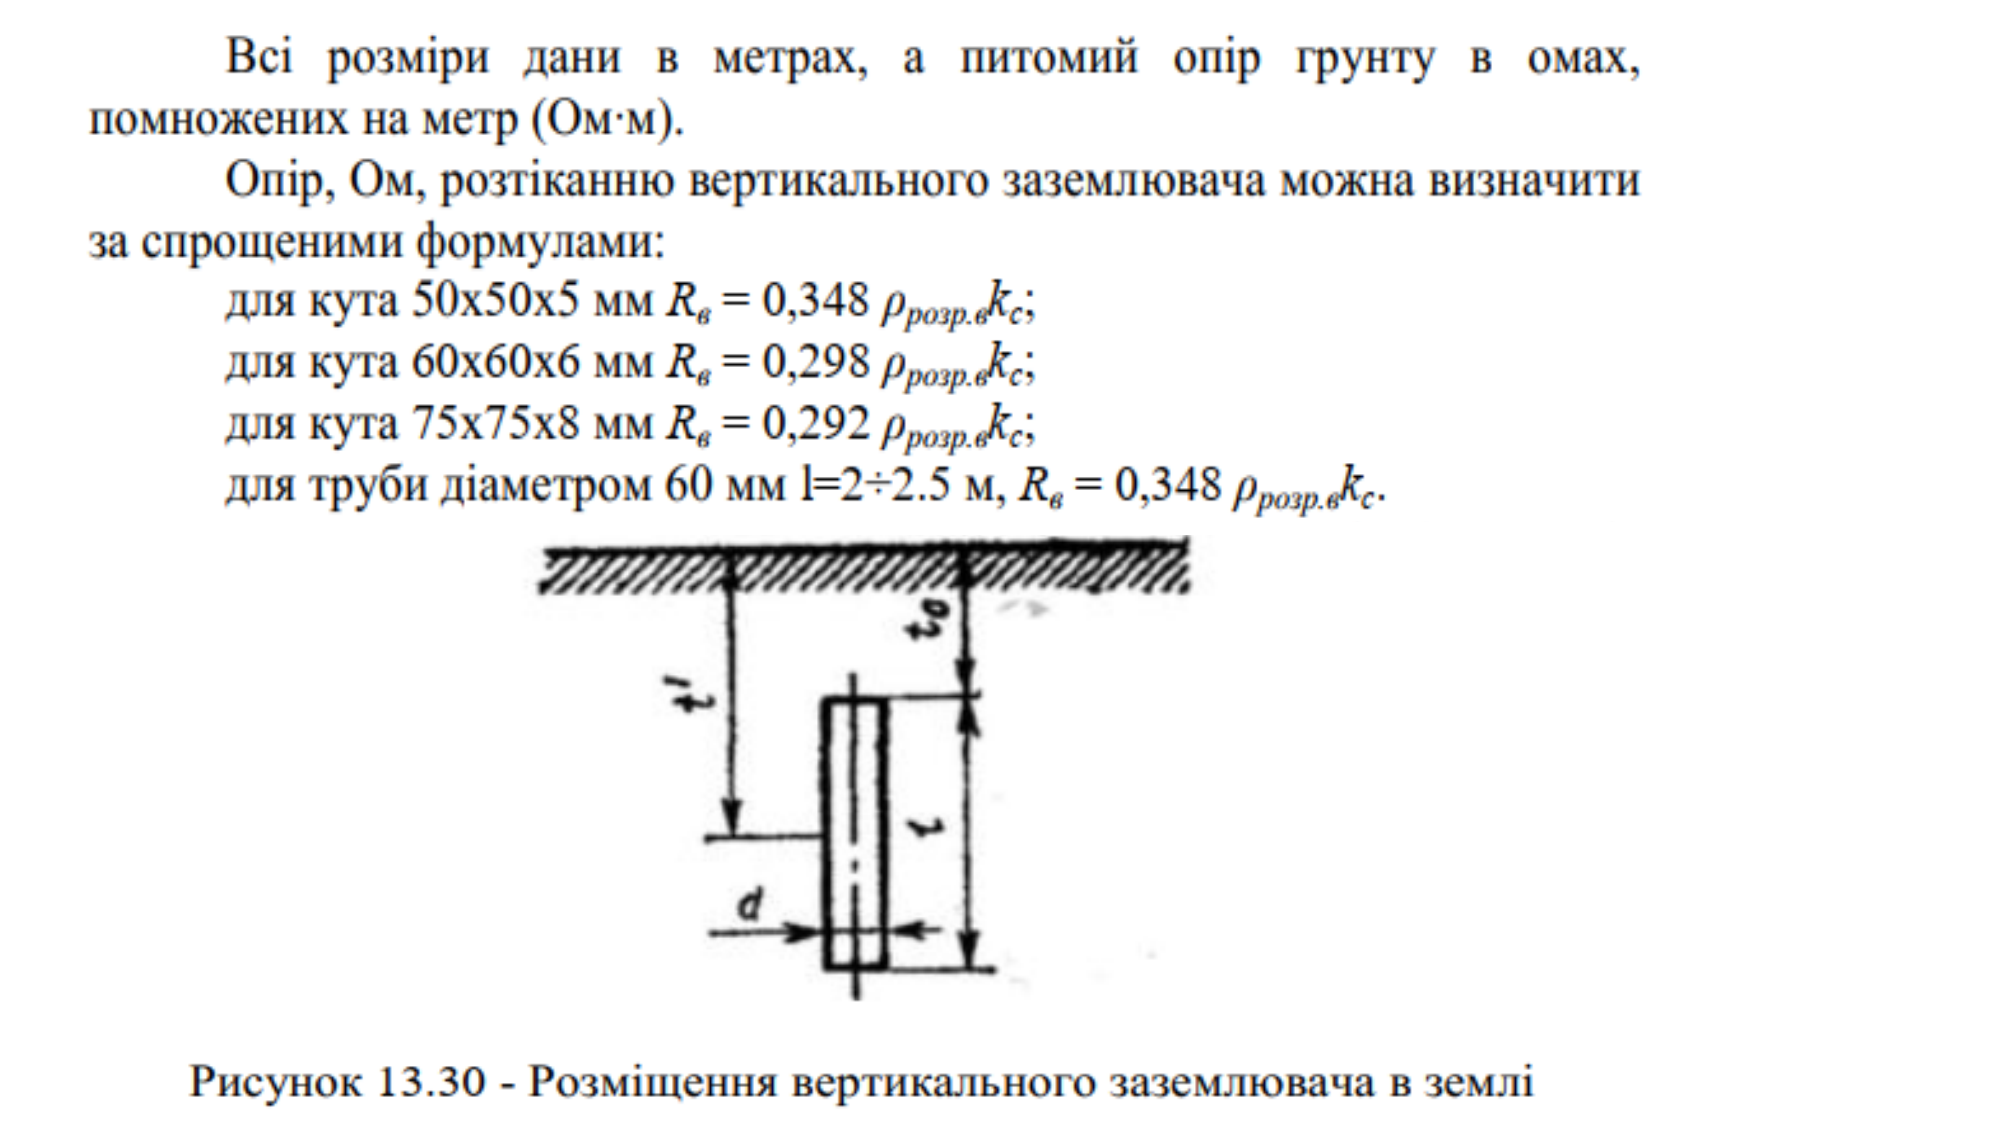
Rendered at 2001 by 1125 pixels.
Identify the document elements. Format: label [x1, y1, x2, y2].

picture [57, 27, 1692, 522]
list [93, 535, 1620, 1125]
